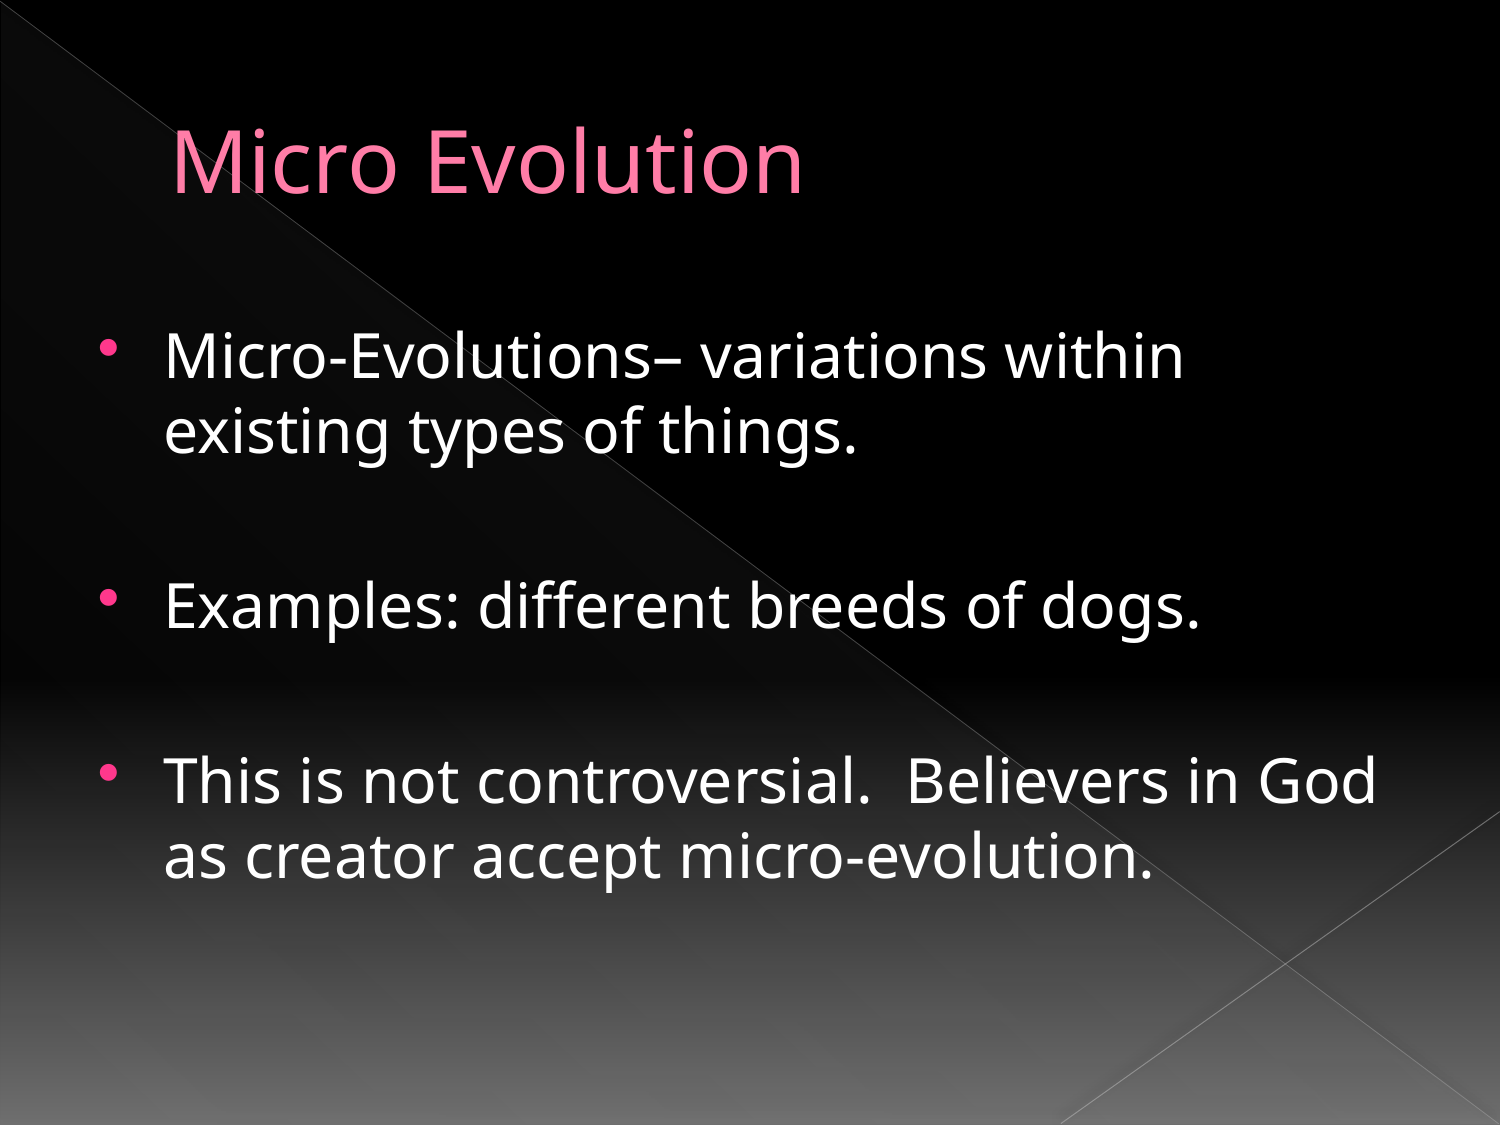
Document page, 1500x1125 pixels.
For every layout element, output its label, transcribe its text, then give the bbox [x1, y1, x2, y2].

list Micro-Evolutions– variations within existing types of things. Examples: different breeds of dogs. This is not controversial. Believers in God as creator accept micro-evolution. [75, 308, 1425, 1059]
title Micro Evolution [75, 43, 1425, 274]
